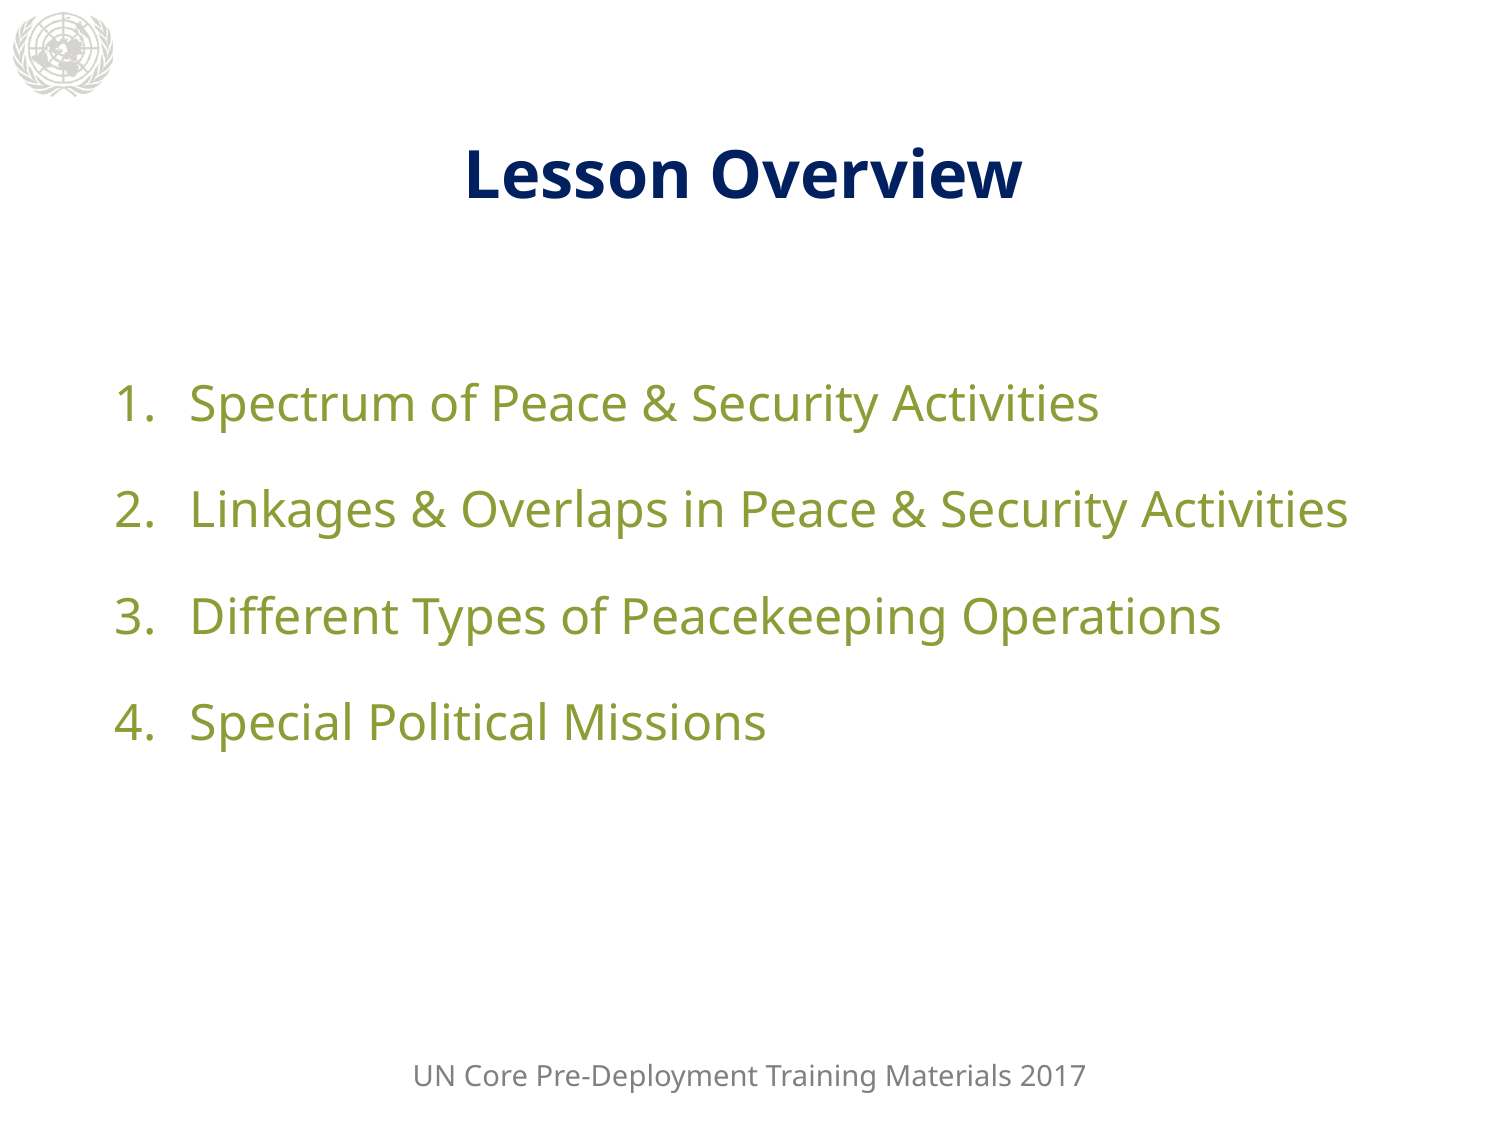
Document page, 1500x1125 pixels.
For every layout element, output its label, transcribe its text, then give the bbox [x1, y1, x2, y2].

picture [13, 12, 113, 97]
text_box Lesson Overview Spectrum of Peace & Security Activities Linkages & Overlaps in Peace & Security Activities Different Types of Peacekeeping Operations Special Political Missions [99, 112, 1388, 1088]
text_box UN Core Pre-Deployment Training Materials 2017 [350, 1049, 1150, 1100]
